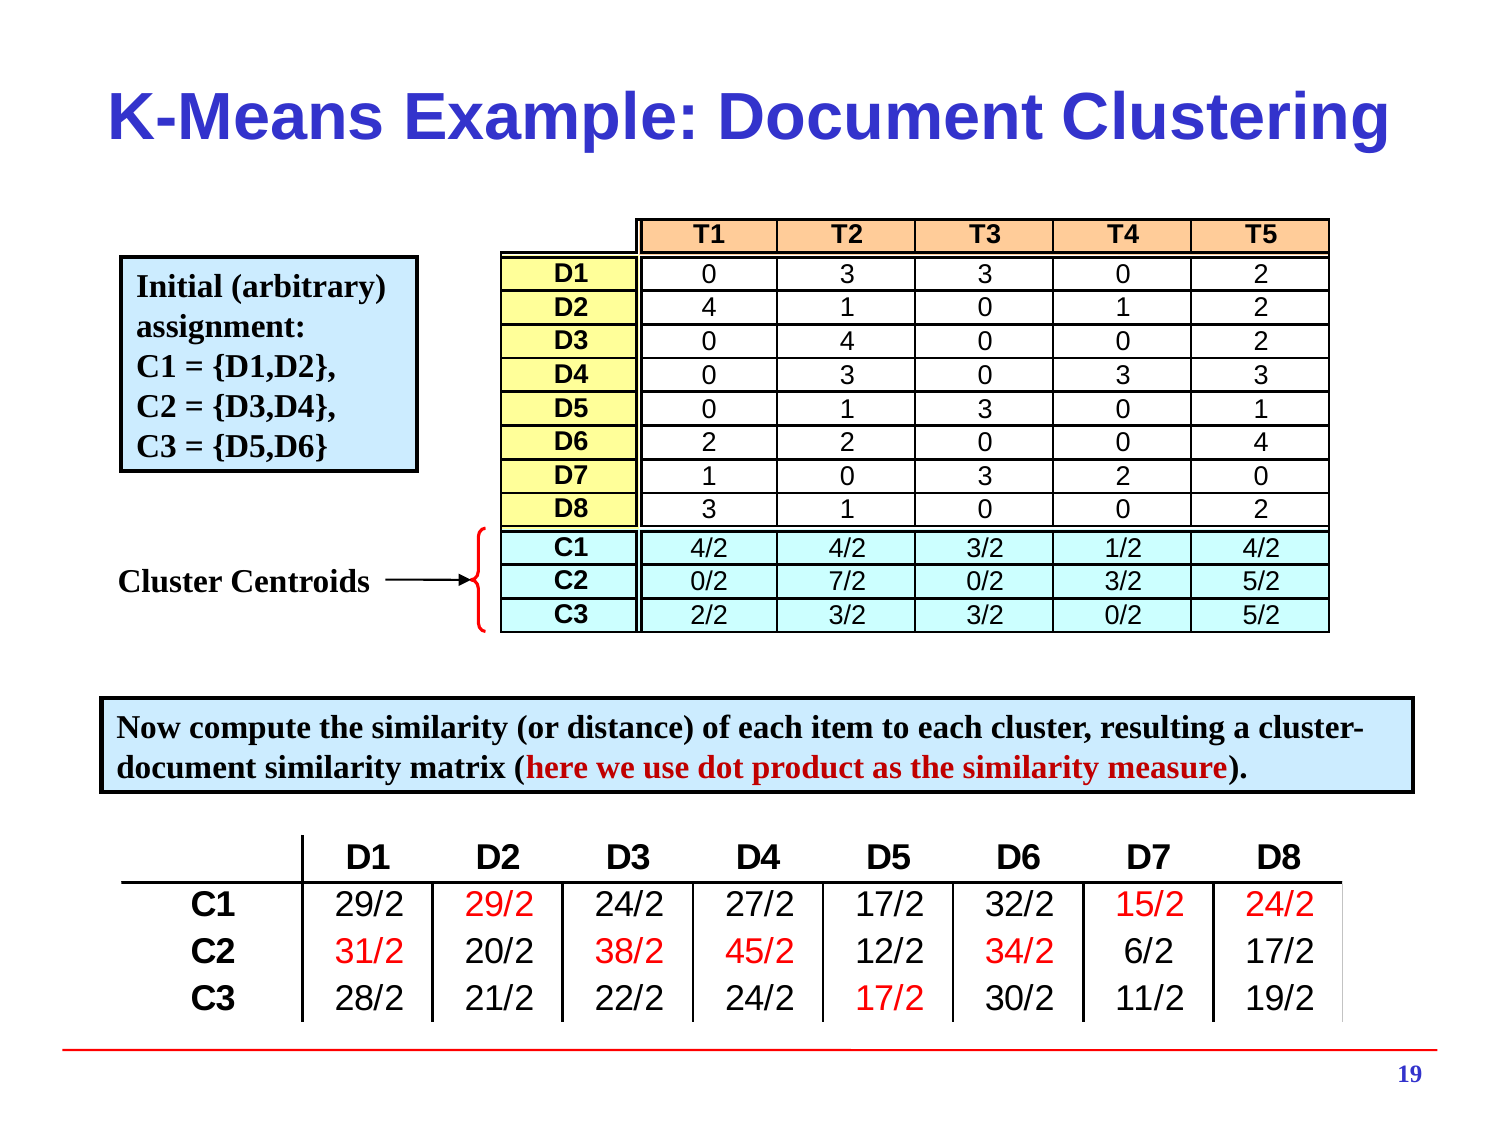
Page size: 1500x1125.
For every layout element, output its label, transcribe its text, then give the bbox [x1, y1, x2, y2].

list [499, 217, 1331, 634]
title K-Means Example: Document Clustering [74, 62, 1426, 163]
text_box Initial (arbitrary) assignment: C1 = {D1,D2}, C2 = {D3,D4}, C3 = {D5,D6} [121, 256, 417, 472]
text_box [121, 834, 1346, 1025]
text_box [101, 527, 486, 632]
text_box Now compute the similarity (or distance) of each item to each cluster, resulting a cluster-document similarity matrix (here we use dot product as the similarity measure). [101, 697, 1413, 793]
text_box [485, 528, 1349, 670]
slide_number 19 [1124, 1049, 1438, 1101]
